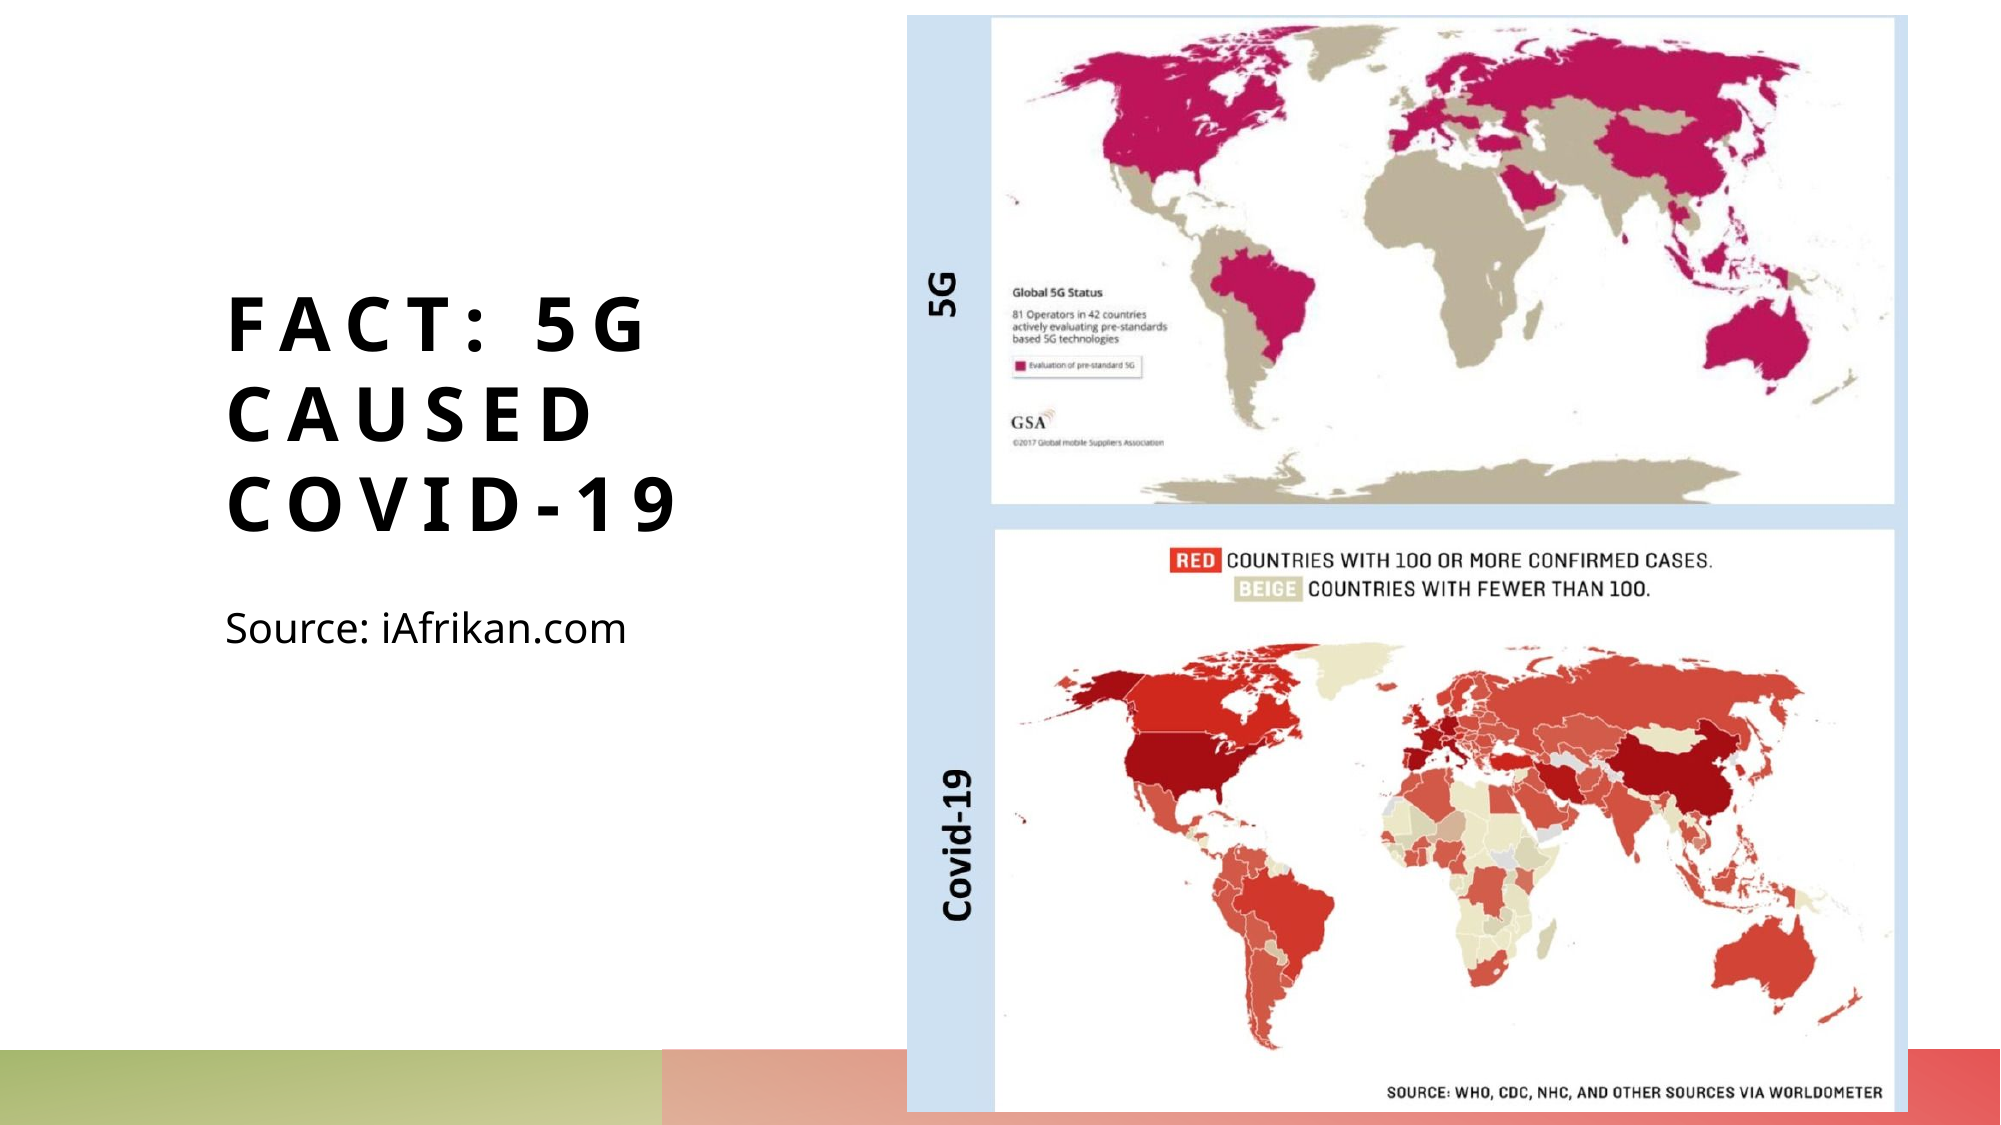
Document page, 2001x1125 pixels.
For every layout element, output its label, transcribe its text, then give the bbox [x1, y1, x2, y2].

picture [907, 15, 1908, 1112]
title Fact: 5G caused COVID-19 [225, 97, 907, 547]
list Source: iAfrikan.com [225, 592, 759, 665]
